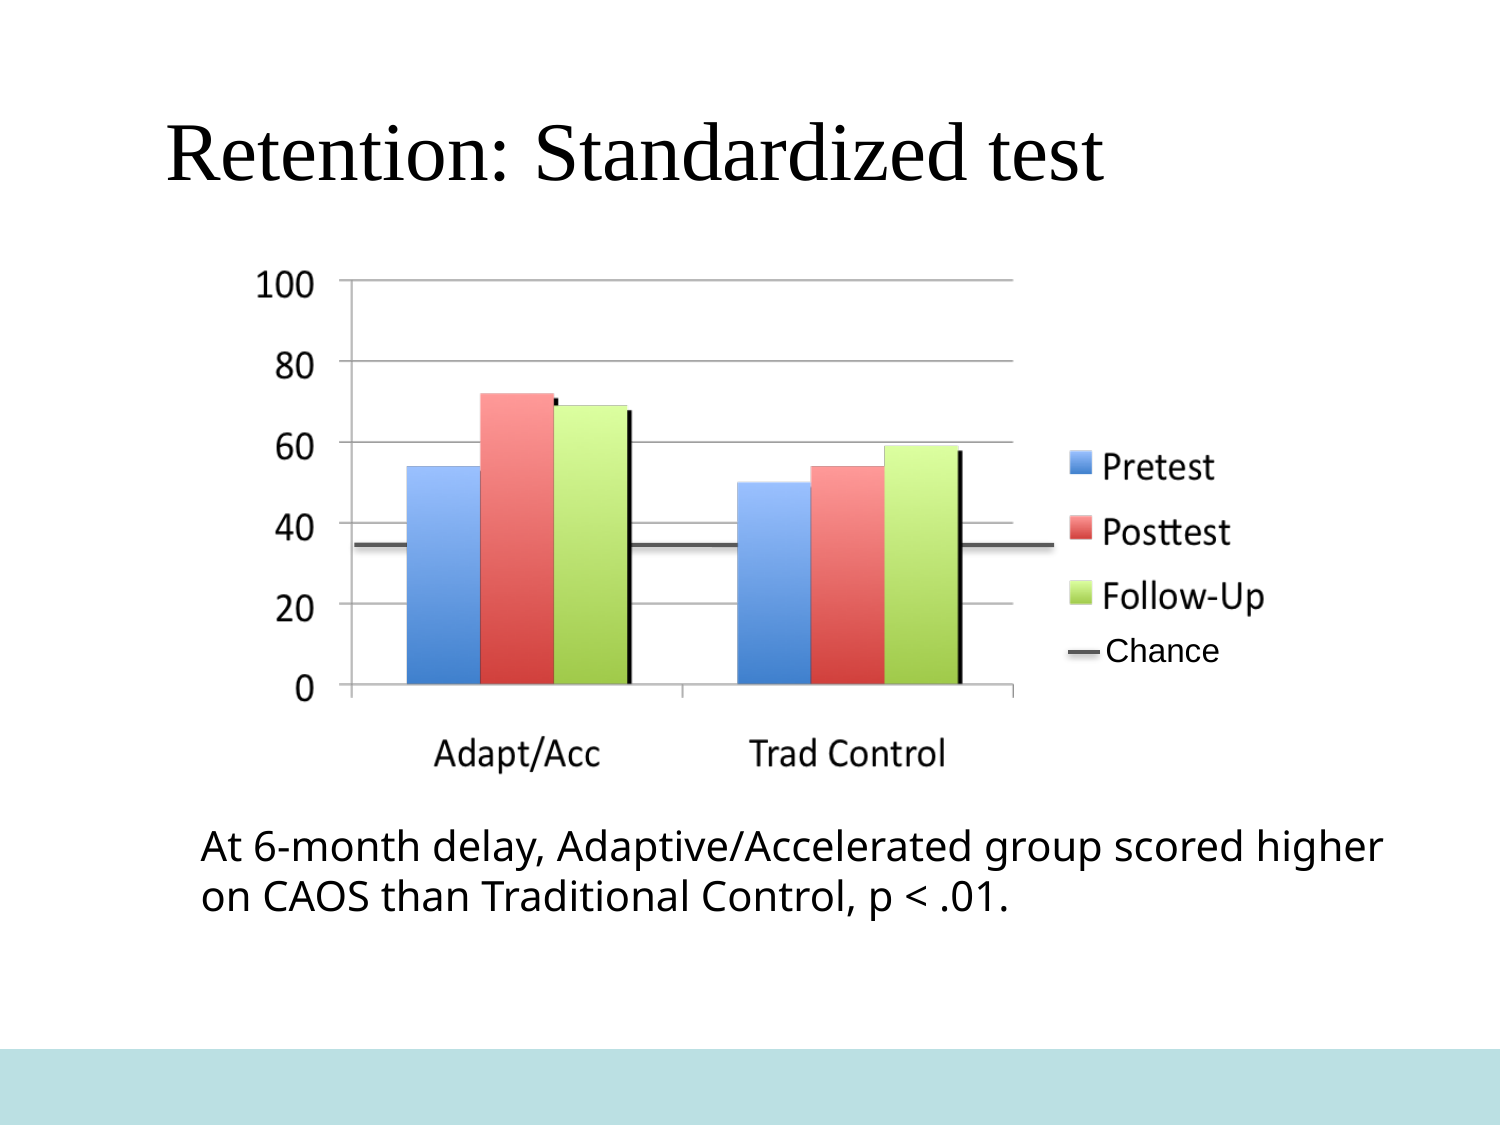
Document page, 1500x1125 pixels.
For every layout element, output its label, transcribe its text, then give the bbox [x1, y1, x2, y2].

list At 6-month delay, Adaptive/Accelerated group scored higher on CAOS than Traditional Control, p < .01. [129, 812, 1427, 954]
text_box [229, 211, 1288, 845]
title Retention: Standardized test [150, 89, 1400, 225]
